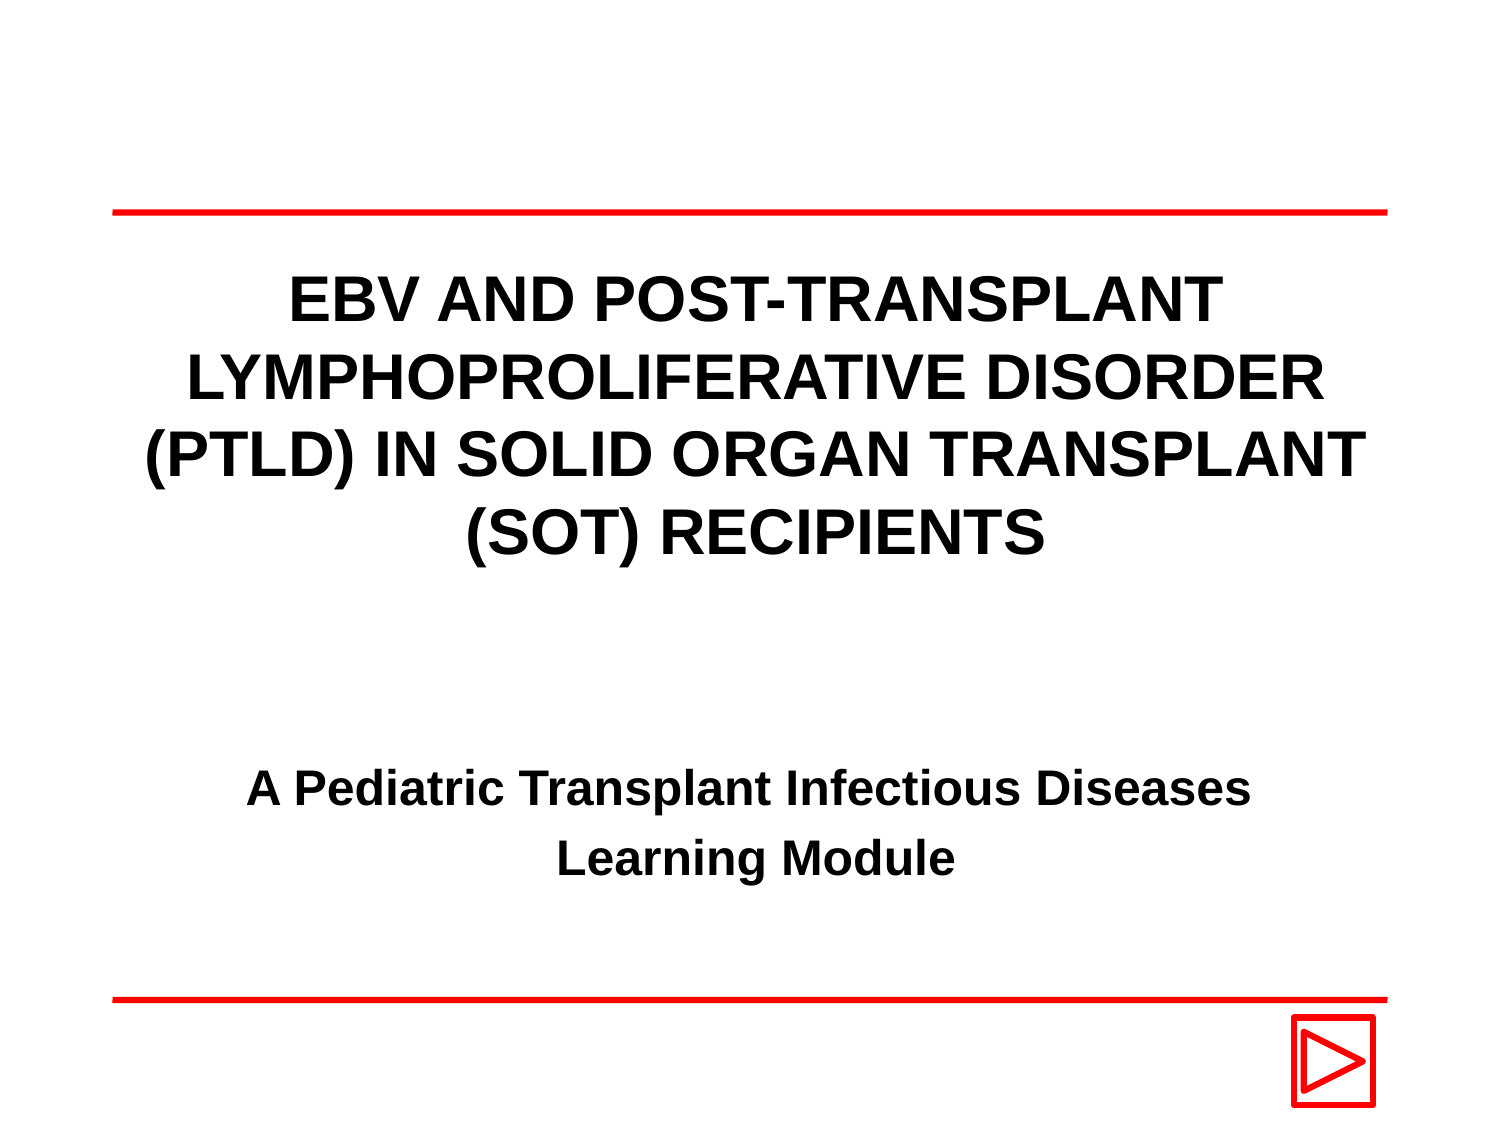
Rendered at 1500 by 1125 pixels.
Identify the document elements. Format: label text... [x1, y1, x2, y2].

list A Pediatric Transplant Infectious Diseases Learning Module [179, 753, 1333, 952]
text_box [1293, 1017, 1373, 1106]
title EBV and Post-Transplant Lymphoproliferative Disorder (PTLD) in Solid Organ Transplant (SOT) Recipients [118, 249, 1394, 474]
